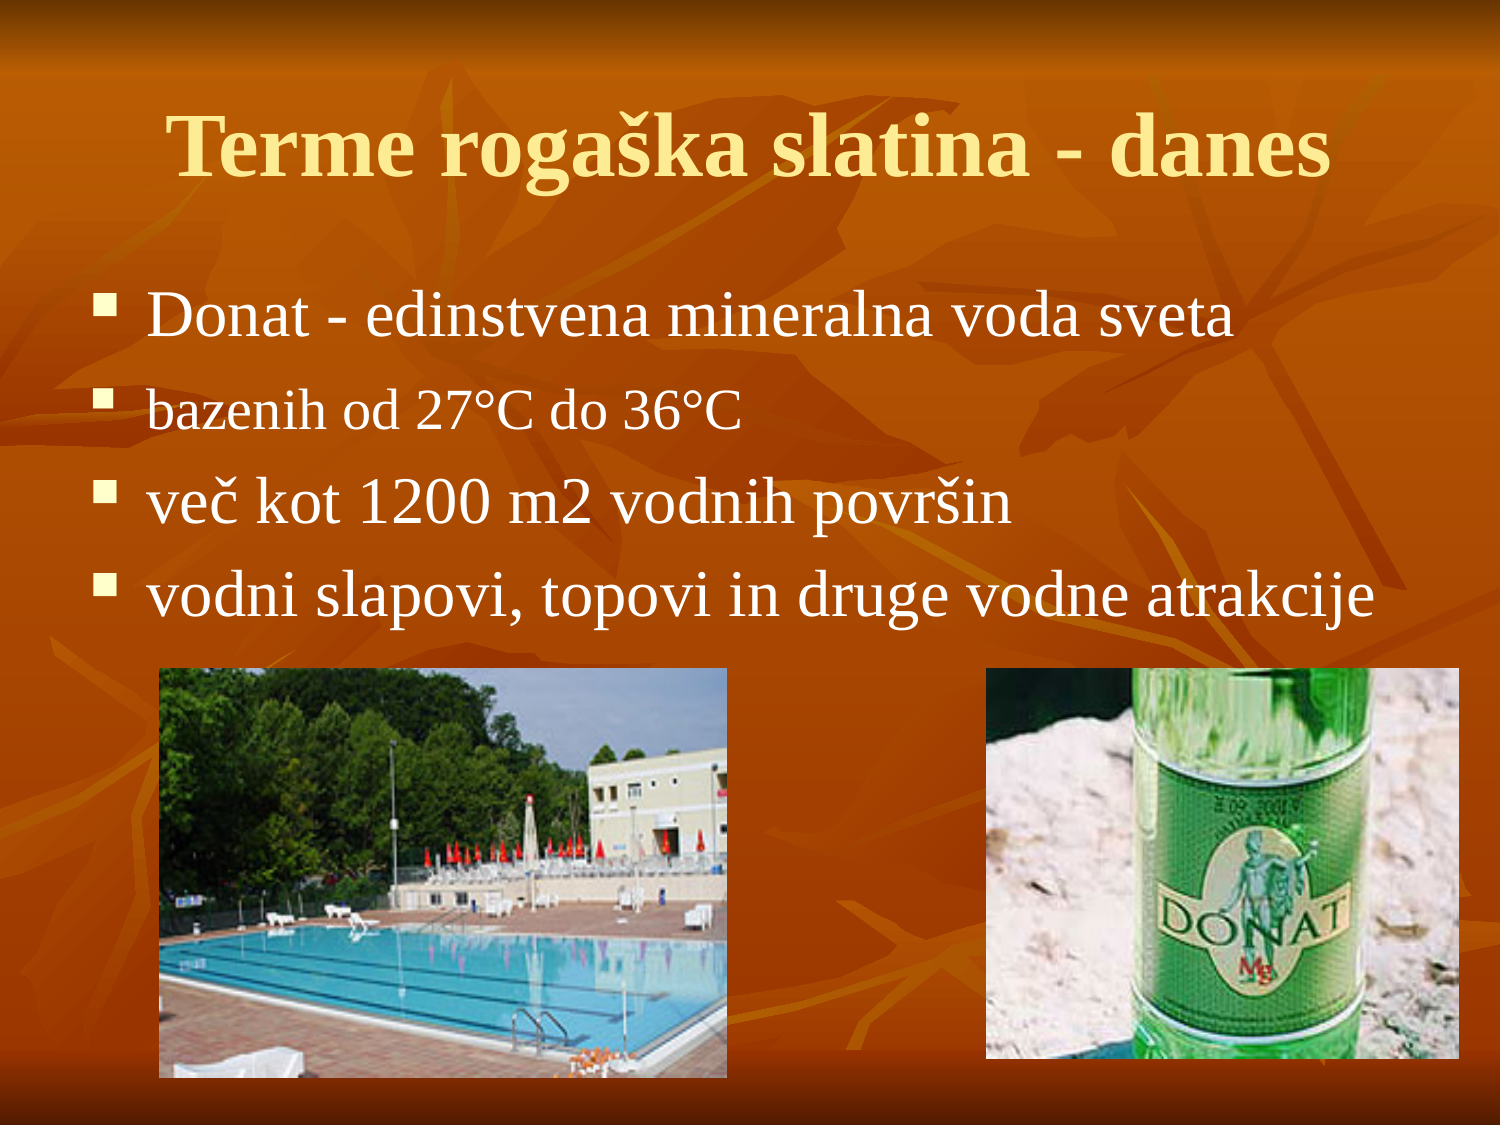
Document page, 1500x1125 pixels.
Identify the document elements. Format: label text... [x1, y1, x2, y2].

title Terme rogaška slatina - danes [75, 45, 1425, 234]
list Donat - edinstvena mineralna voda sveta bazenih od 27°C do 36°C več kot 1200 m2 vodnih površin vodni slapovi, topovi in druge vodne atrakcije [75, 262, 1425, 1006]
picture [986, 668, 1459, 1059]
picture [159, 668, 727, 1078]
